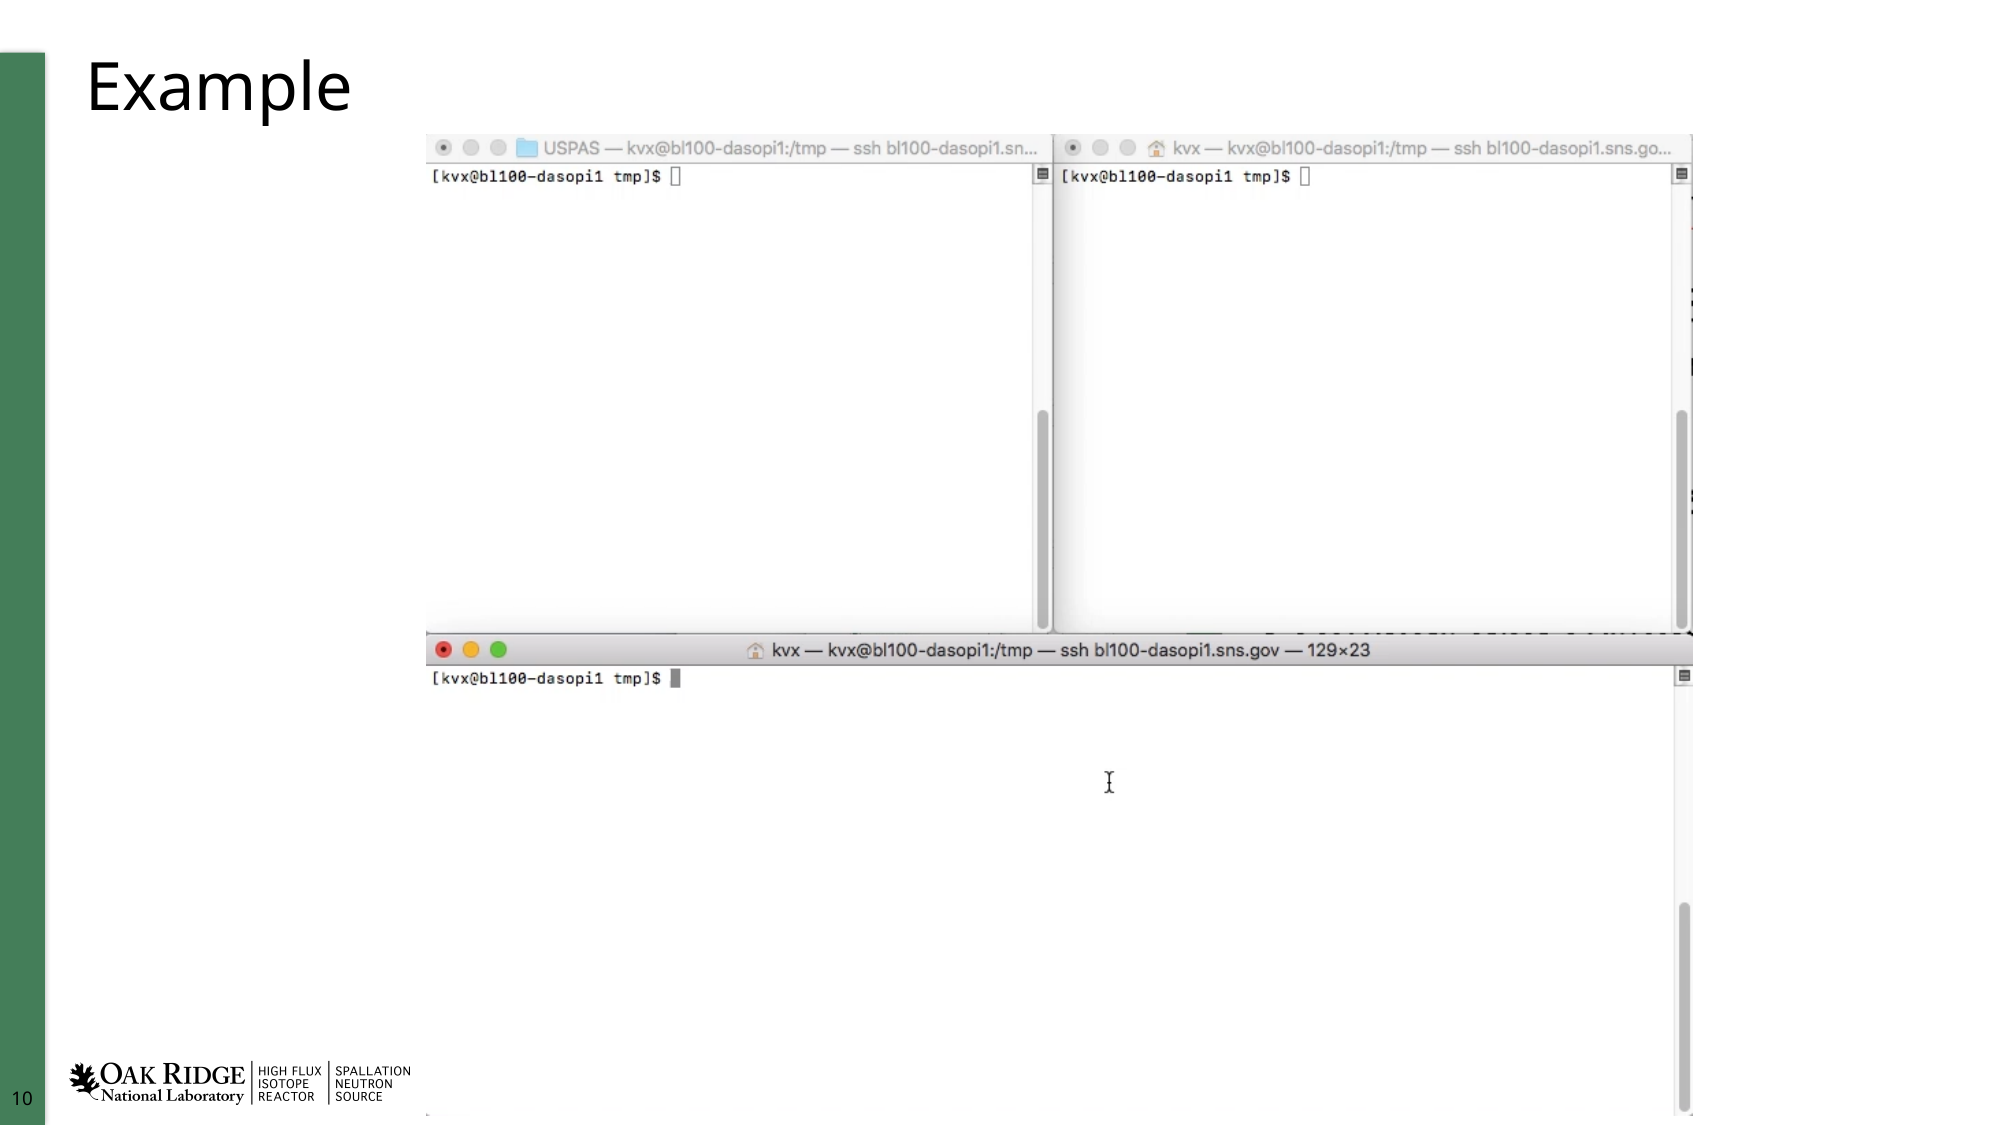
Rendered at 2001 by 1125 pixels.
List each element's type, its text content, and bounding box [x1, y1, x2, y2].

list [425, 133, 1694, 1117]
picture [66, 1058, 413, 1108]
title Example [70, 44, 1946, 134]
